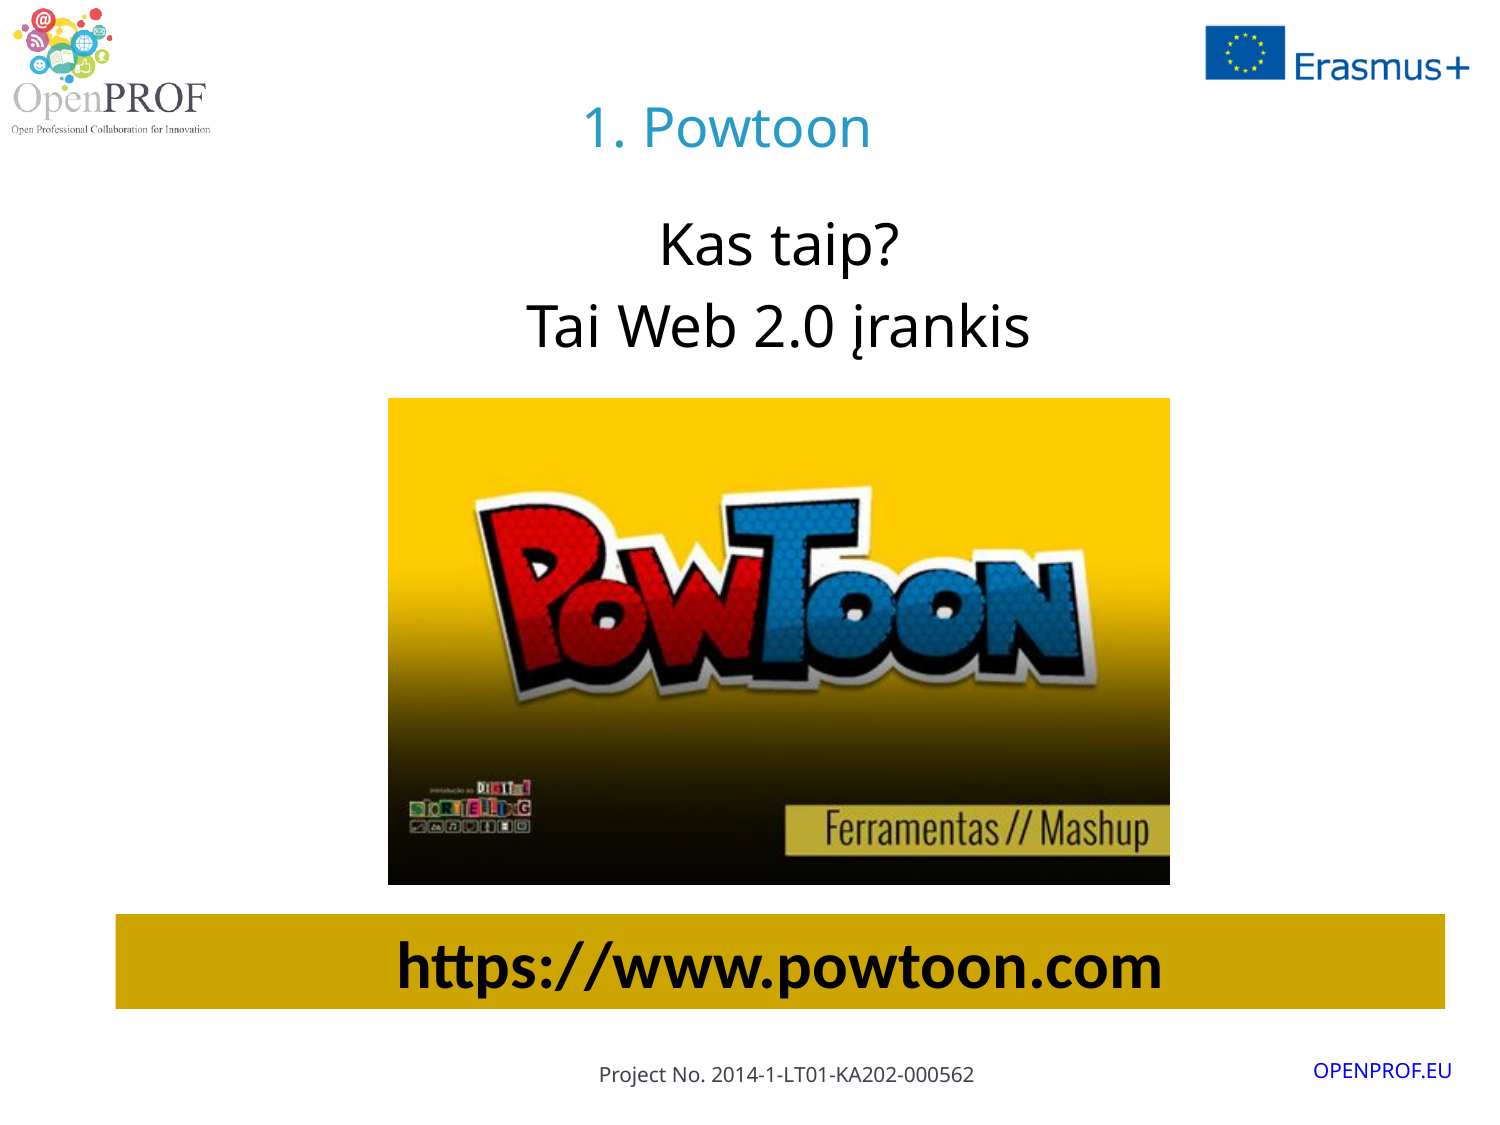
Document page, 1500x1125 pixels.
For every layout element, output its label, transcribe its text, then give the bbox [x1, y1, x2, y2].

picture [388, 398, 1170, 886]
text_box https://www.powtoon.com [115, 914, 1446, 1009]
list Kas taip? Tai Web 2.0 įrankis [112, 199, 1446, 915]
picture [0, 0, 212, 143]
title 1. Powtoon [187, 83, 1282, 199]
picture [1202, 24, 1471, 84]
